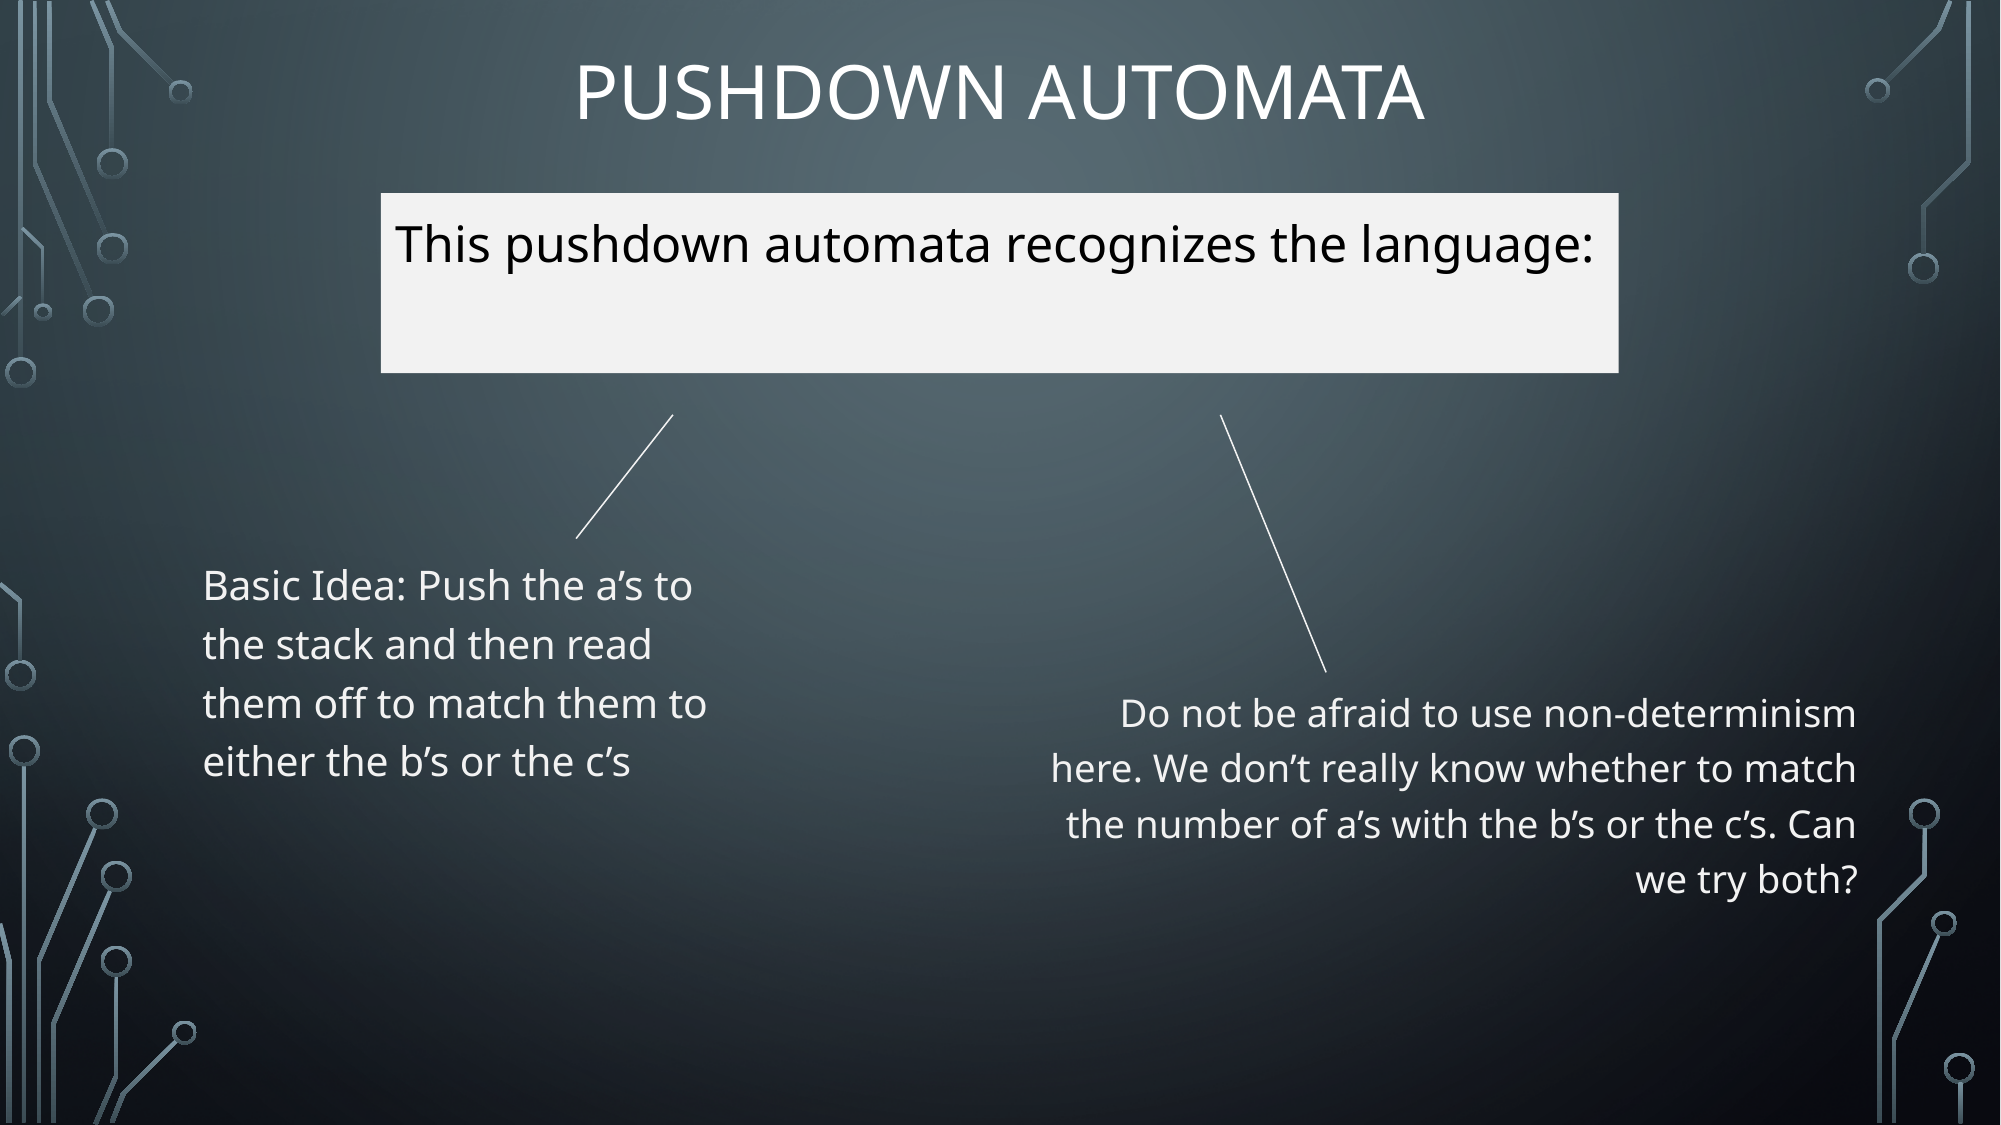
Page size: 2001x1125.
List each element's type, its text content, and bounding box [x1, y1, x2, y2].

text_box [575, 414, 674, 539]
text_box Do not be afraid to use non-determinism here. We don’t really know whether to match the number of a’s with the b’s or the c’s. Can we try both? [1004, 672, 1874, 911]
title Pushdown Automata [187, 38, 1813, 152]
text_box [1220, 414, 1327, 673]
text_box Basic Idea: Push the a’s to the stack and then read them off to match them to either the b’s or the c’s [187, 542, 747, 793]
